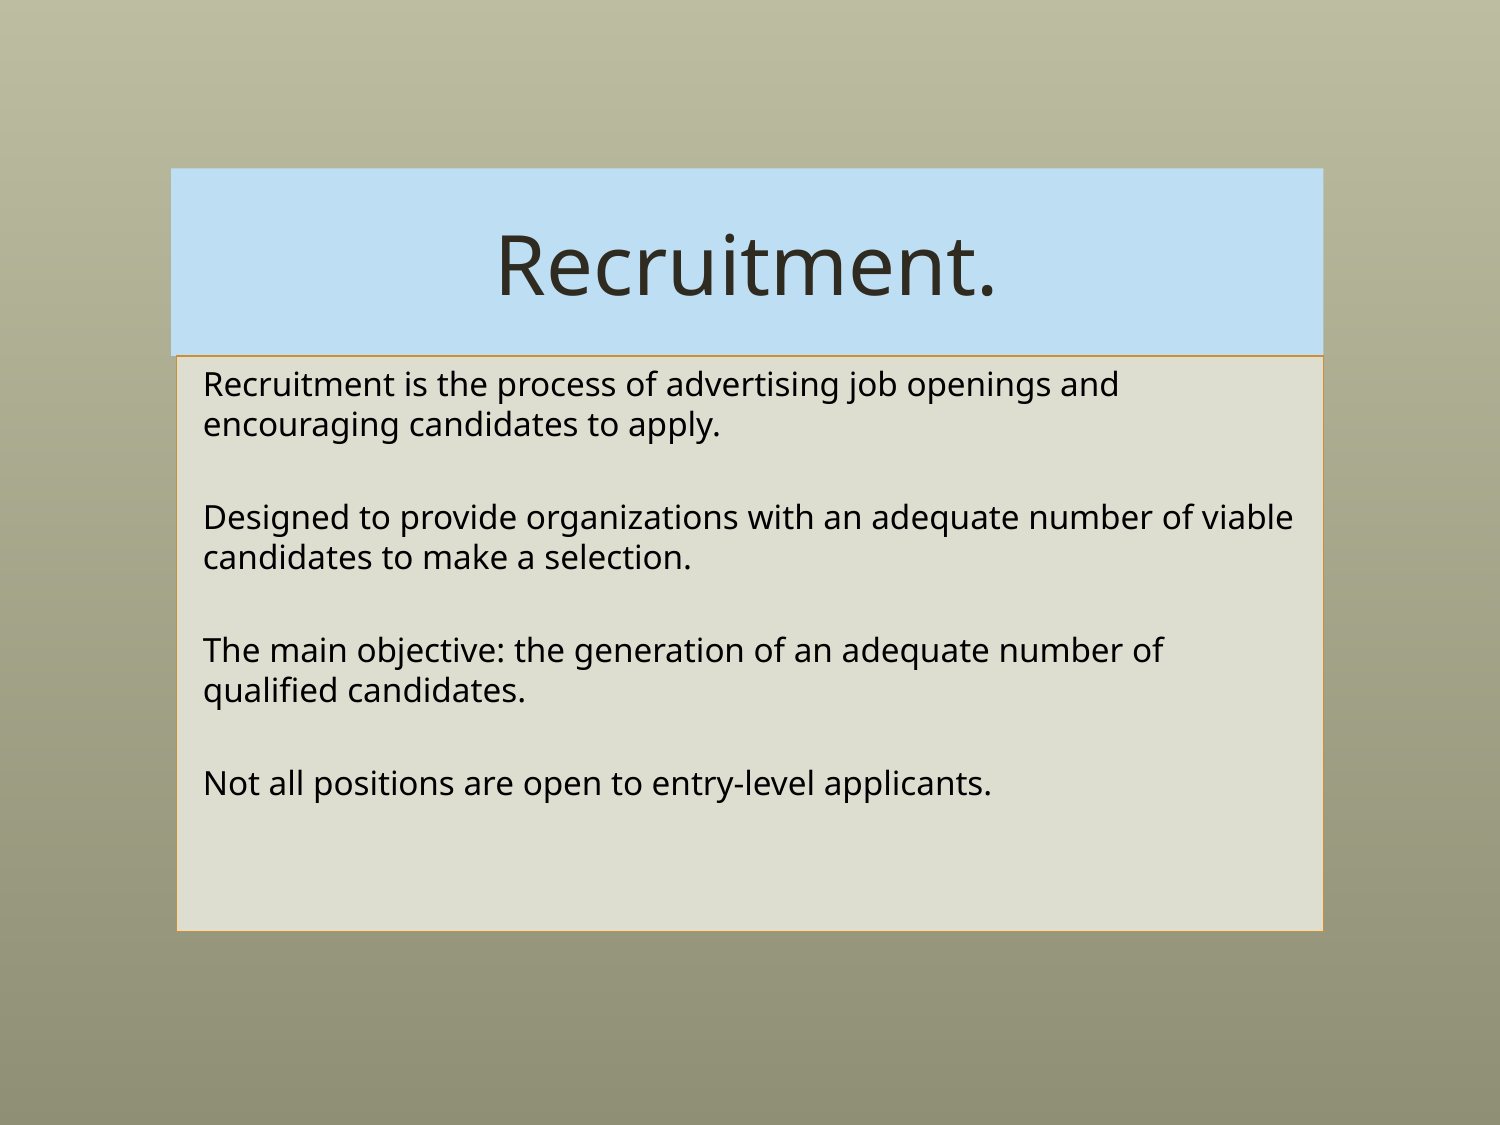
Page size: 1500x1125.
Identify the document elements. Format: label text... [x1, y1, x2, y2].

list Recruitment is the process of advertising job openings and encouraging candidates to apply. Designed to provide organizations with an adequate number of viable candidates to make a selection. The main objective: the generation of an adequate number of qualified candidates. Not all positions are open to entry-level applicants. [176, 355, 1324, 932]
title Recruitment. [170, 168, 1324, 357]
